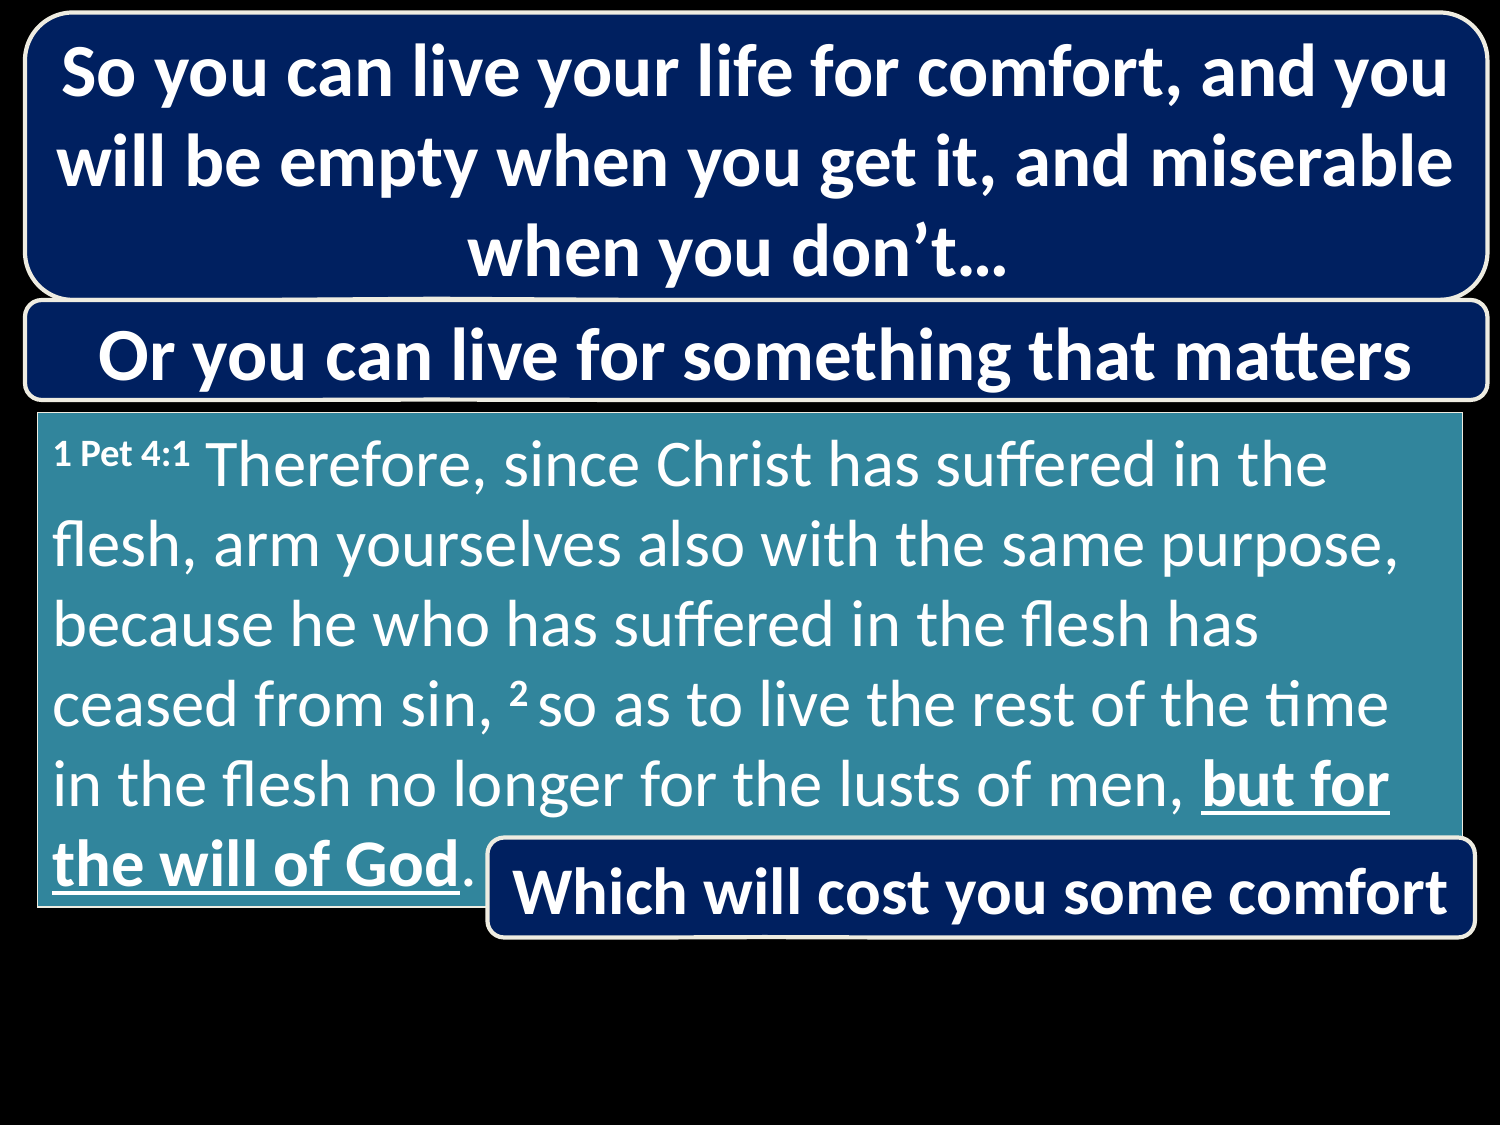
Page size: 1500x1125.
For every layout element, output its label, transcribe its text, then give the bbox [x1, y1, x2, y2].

text_box So you can live your life for comfort, and you will be empty when you get it, and miserable when you don’t… [22, 10, 1490, 297]
text_box Which will cost you some comfort [485, 835, 1478, 940]
text_box 1 Pet 4:1 Therefore, since Christ has suffered in the flesh, arm yourselves also with the same purpose, because he who has suffered in the flesh has ceased from sin, 2 so as to live the rest of the time in the flesh no longer for the lusts of men, but for the will of God. [37, 412, 1463, 907]
text_box Or you can live for something that matters [22, 297, 1490, 403]
